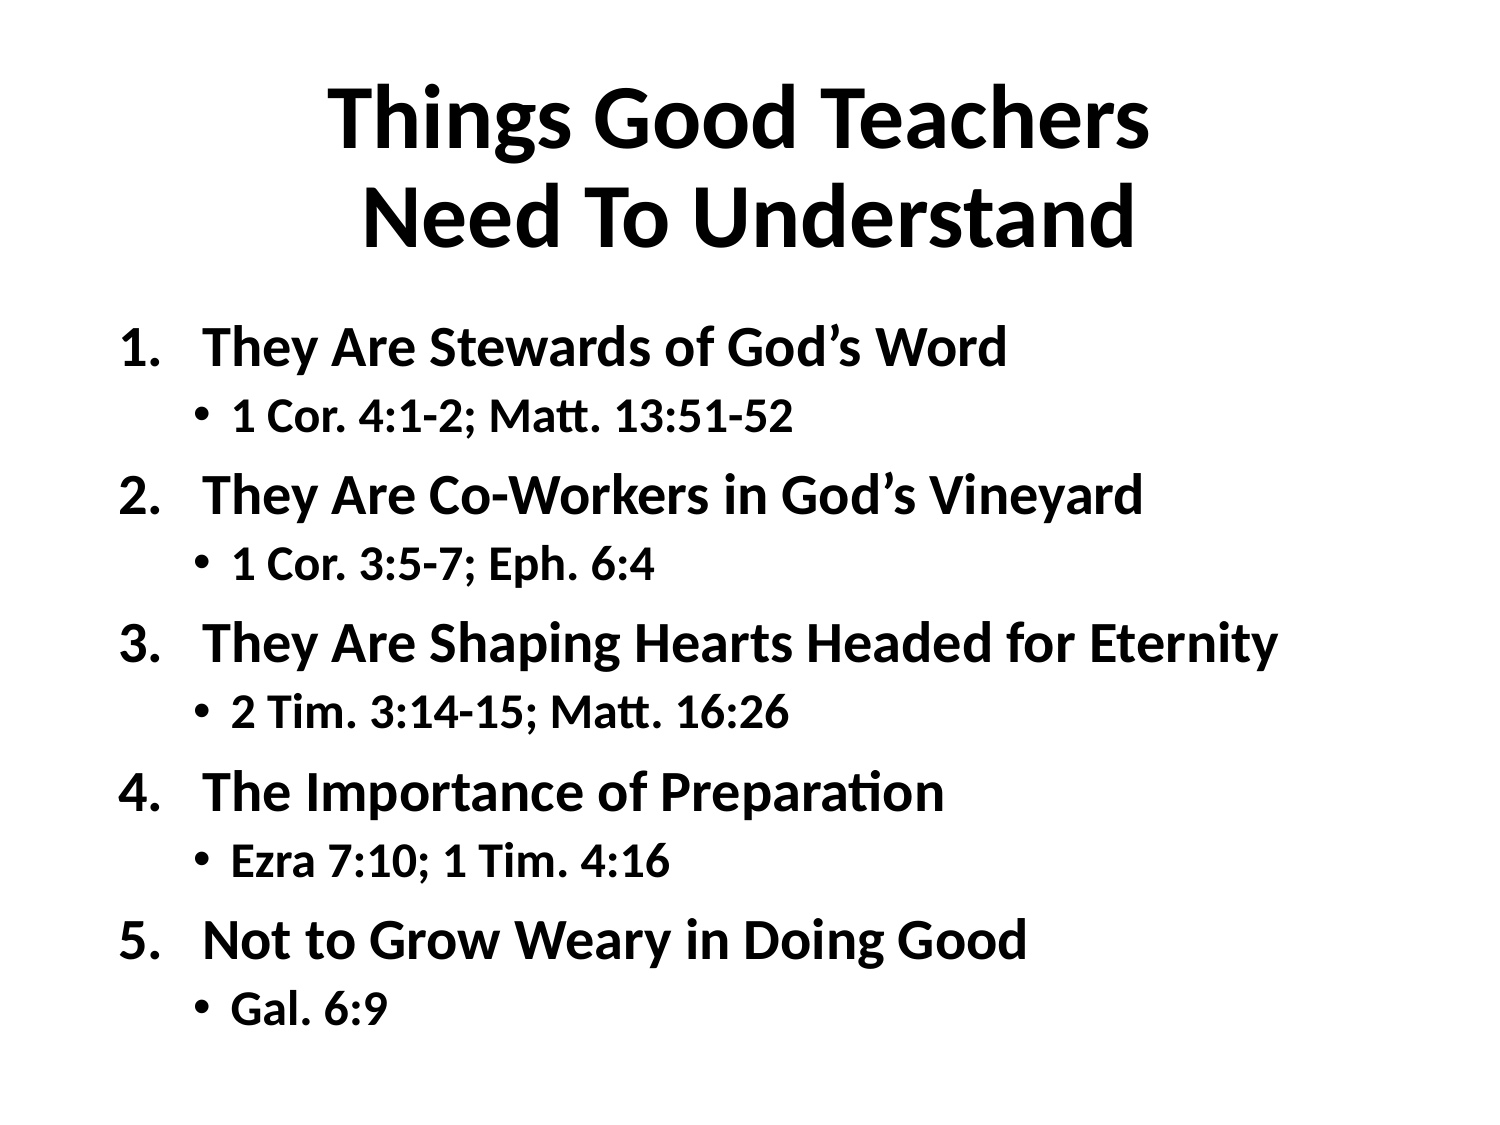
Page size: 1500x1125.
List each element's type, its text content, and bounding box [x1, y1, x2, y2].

title Things Good Teachers Need To Understand [103, 59, 1397, 278]
list They Are Stewards of God’s Word 1 Cor. 4:1-2; Matt. 13:51-52 They Are Co-Workers in God’s Vineyard 1 Cor. 3:5-7; Eph. 6:4 They Are Shaping Hearts Headed for Eternity 2 Tim. 3:14-15; Matt. 16:26 The Importance of Preparation Ezra 7:10; 1 Tim. 4:16 Not to Grow Weary in Doing Good Gal. 6:9 [103, 308, 1397, 1066]
